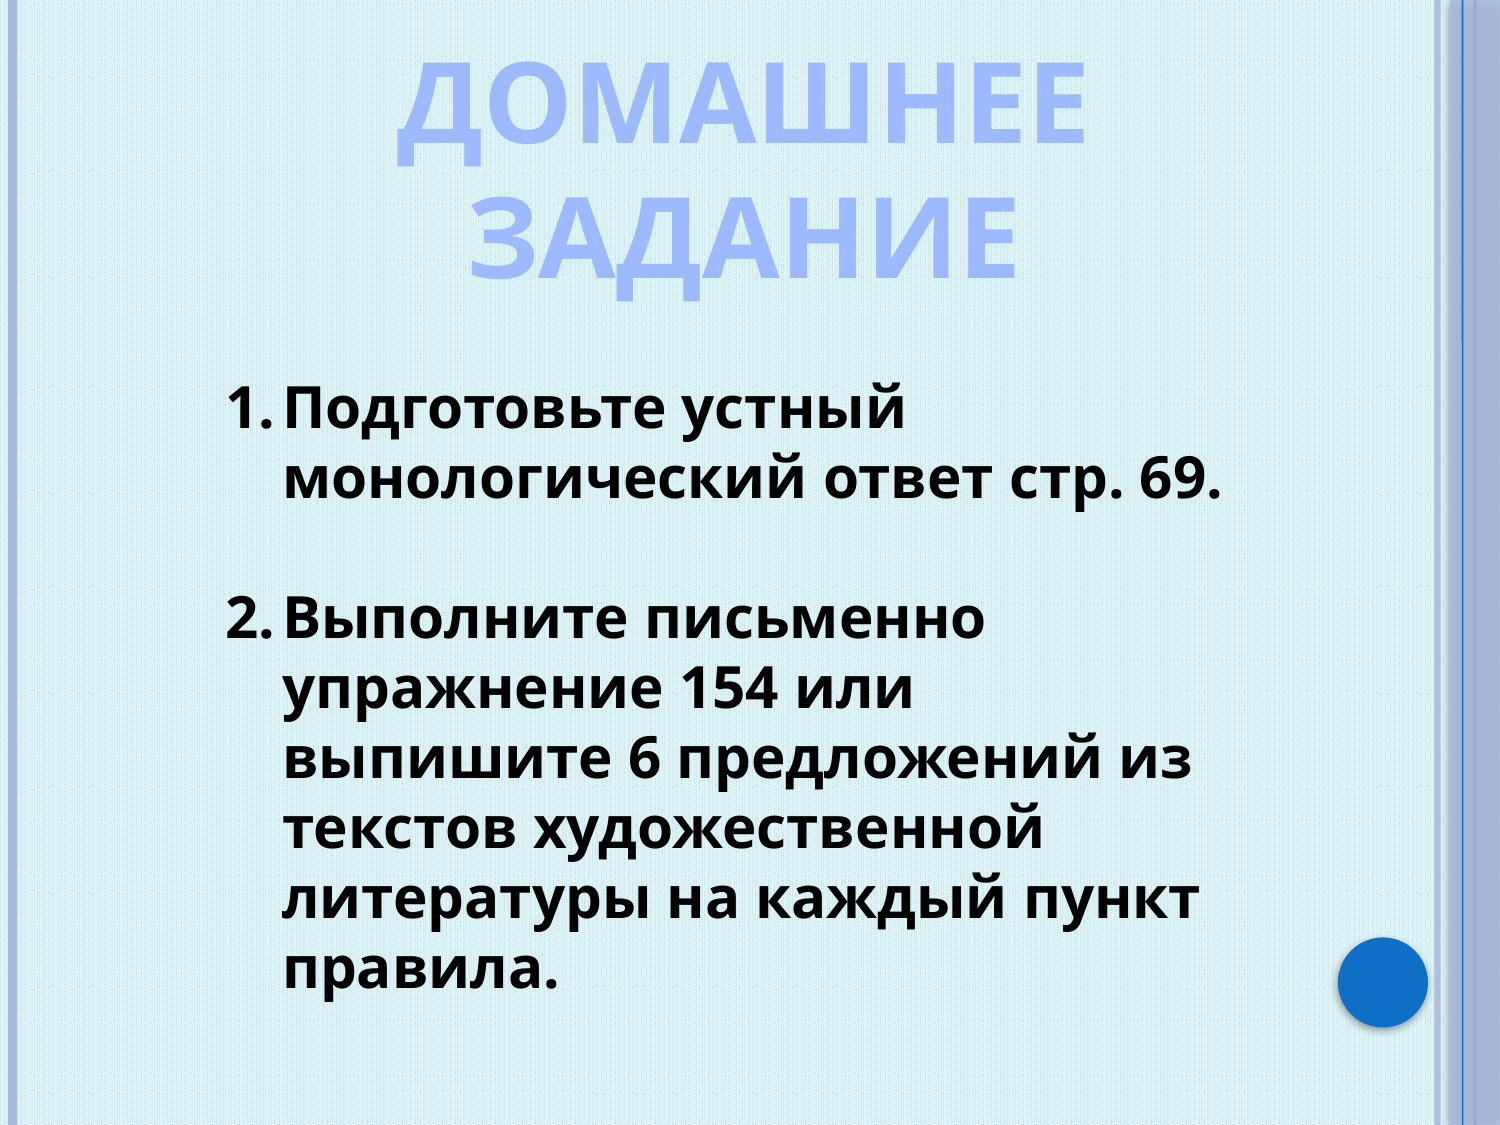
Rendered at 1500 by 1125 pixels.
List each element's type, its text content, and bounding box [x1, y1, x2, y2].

text_box ДОМАШНЕЕ ЗАДАНИЕ [152, 23, 1336, 309]
text_box Подготовьте устный монологический ответ стр. 69. Выполните письменно упражнение 154 или выпишите 6 предложений из текстов художественной литературы на каждый пункт правила. [210, 363, 1243, 1008]
